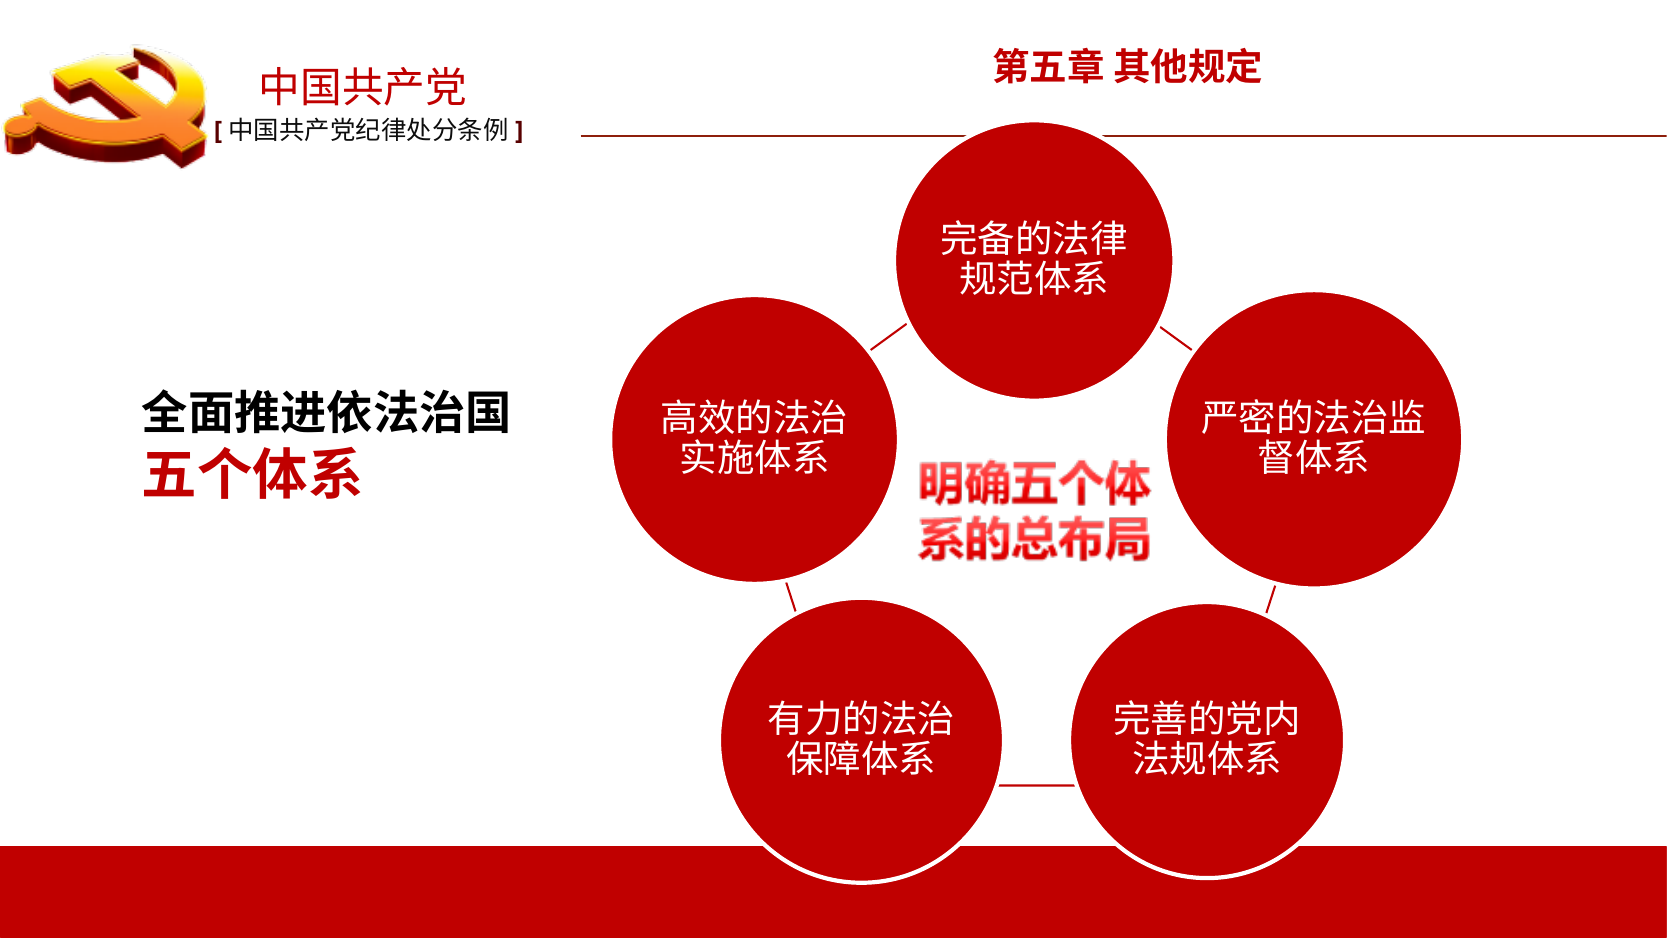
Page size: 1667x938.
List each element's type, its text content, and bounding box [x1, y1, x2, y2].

text_box 第五章 其他规定 [977, 35, 1645, 96]
text_box 严密的法治监督体系 [1164, 290, 1464, 589]
text_box 有力的法治保障体系 [718, 597, 1004, 883]
text_box 全面推进依法治国 五个体系 [127, 376, 527, 513]
picture [0, 42, 221, 172]
text_box [869, 322, 1193, 438]
text_box 高效的法治实施体系 [610, 295, 899, 584]
text_box [785, 520, 1276, 786]
text_box 完备的法律规范体系 [894, 120, 1175, 401]
text_box 完善的党内法规体系 [1069, 602, 1346, 879]
picture [881, 439, 1188, 577]
